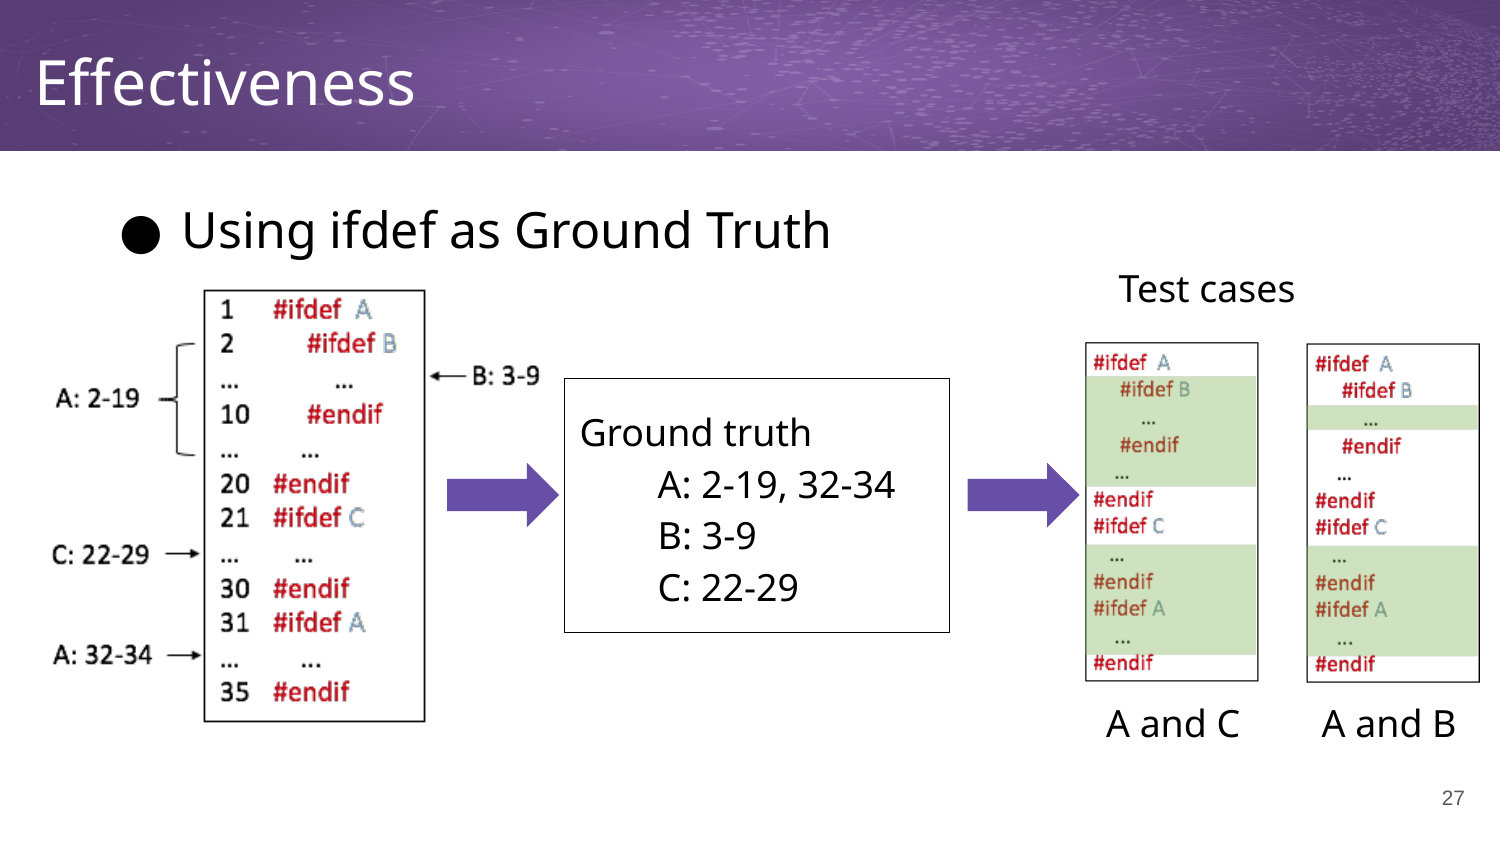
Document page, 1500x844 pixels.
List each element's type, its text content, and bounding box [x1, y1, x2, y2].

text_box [967, 242, 1487, 738]
text_box Using ifdef as Ground Truth [91, 184, 1295, 325]
picture [0, 0, 1500, 152]
picture [34, 281, 560, 730]
text_box Ground truth A: 2-19, 32-34 B: 3-9 C: 22-29 [565, 378, 950, 633]
slide_number ‹#› [1389, 764, 1480, 830]
